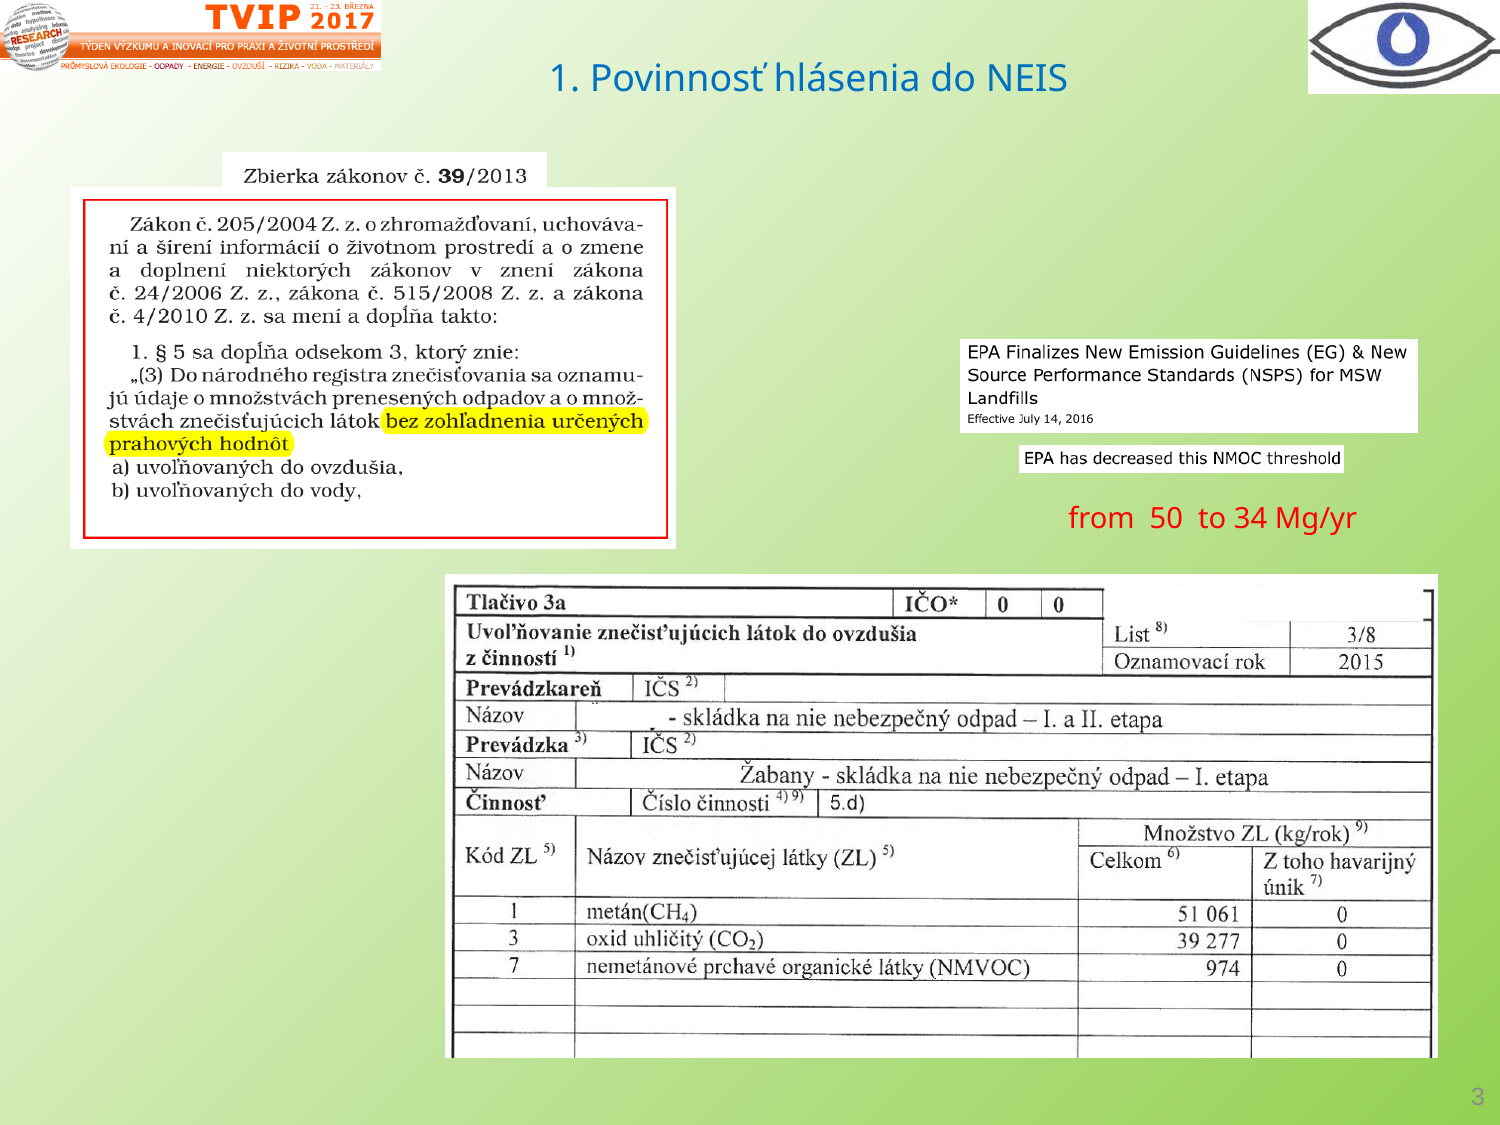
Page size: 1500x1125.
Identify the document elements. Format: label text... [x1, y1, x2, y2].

slide_number 3 [1434, 1065, 1500, 1125]
text_box 1. Povinnosť hlásenia do NEIS [527, 46, 1090, 107]
picture [445, 573, 1438, 1059]
picture [0, 0, 381, 71]
picture [1019, 445, 1344, 473]
picture [1308, 0, 1500, 94]
picture [70, 152, 676, 549]
picture [960, 339, 1419, 433]
text_box from 50 to 34 Mg/yr [1007, 492, 1418, 542]
